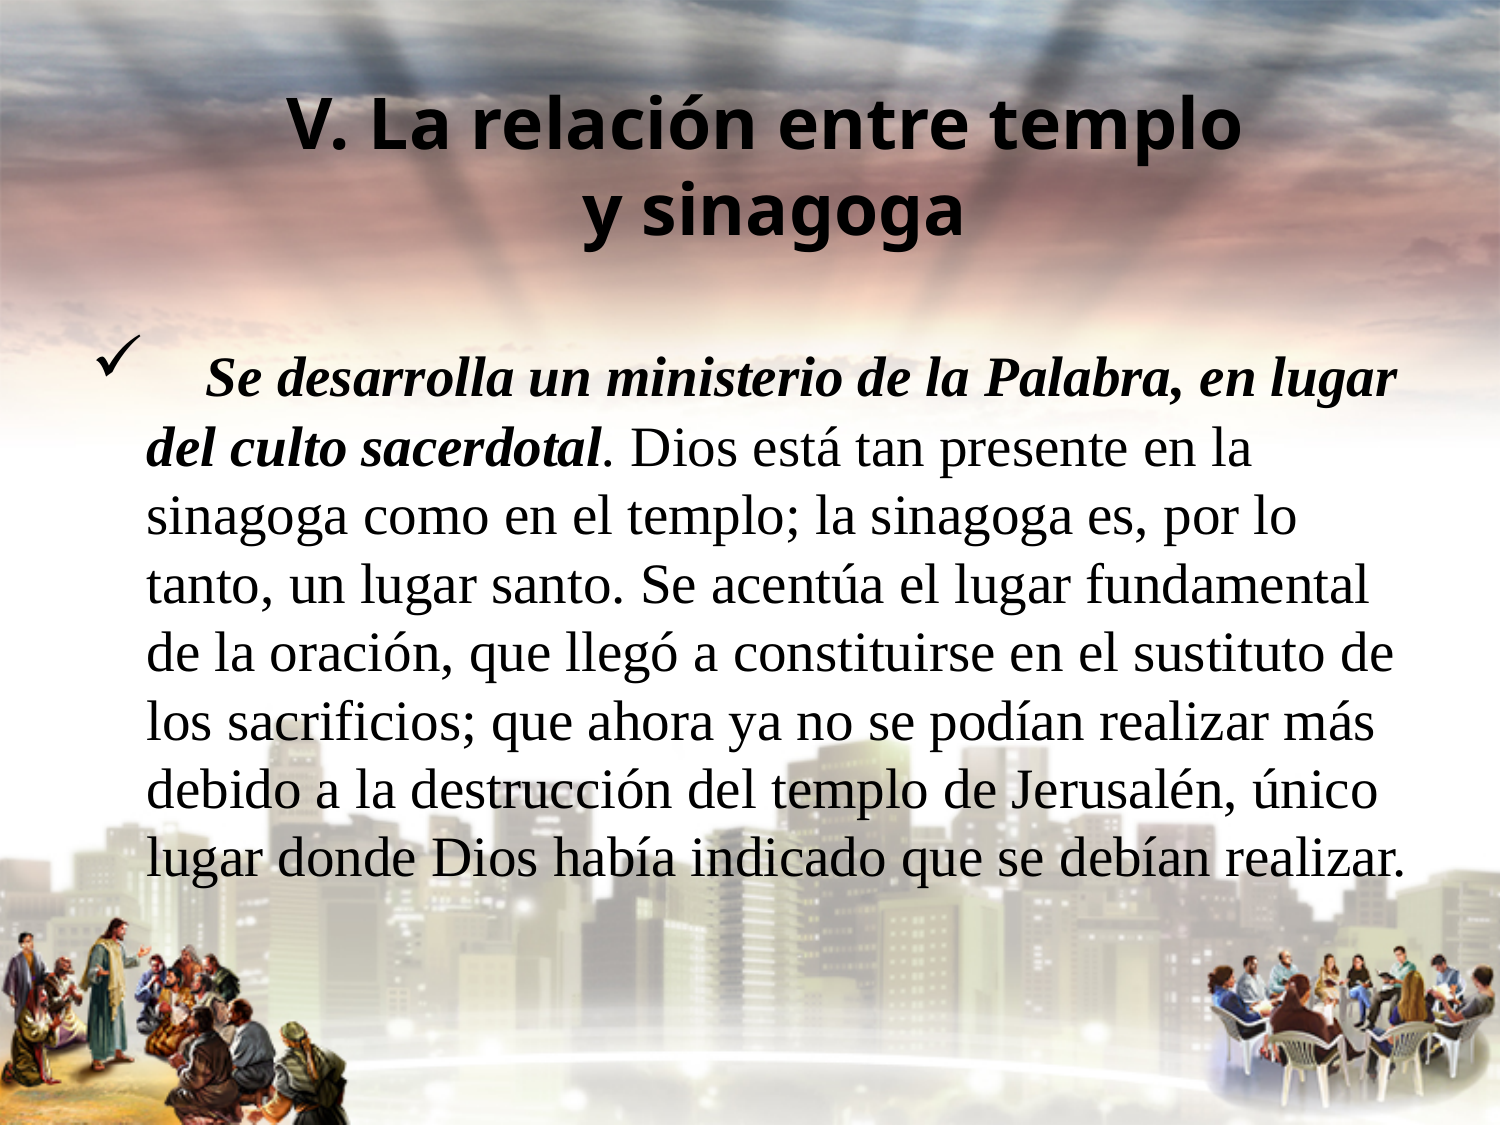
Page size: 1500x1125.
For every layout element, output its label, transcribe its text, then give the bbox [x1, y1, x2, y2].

text_box Se desarrolla un ministerio de la Palabra, en lugar del culto sacerdotal. Dios está tan presente en la sinagoga como en el templo; la sinagoga es, por lo tanto, un lugar santo. Se acentúa el lugar fundamental de la oración, que llegó a constituirse en el sustituto de los sacrificios; que ahora ya no se podían realizar más debido a la destrucción del templo de Jerusalén, único lugar donde Dios había indicado que se debían realizar. [76, 231, 1427, 959]
text_box V. La relación entre templo y sinagoga [99, 70, 1450, 258]
picture [0, 0, 1500, 1125]
